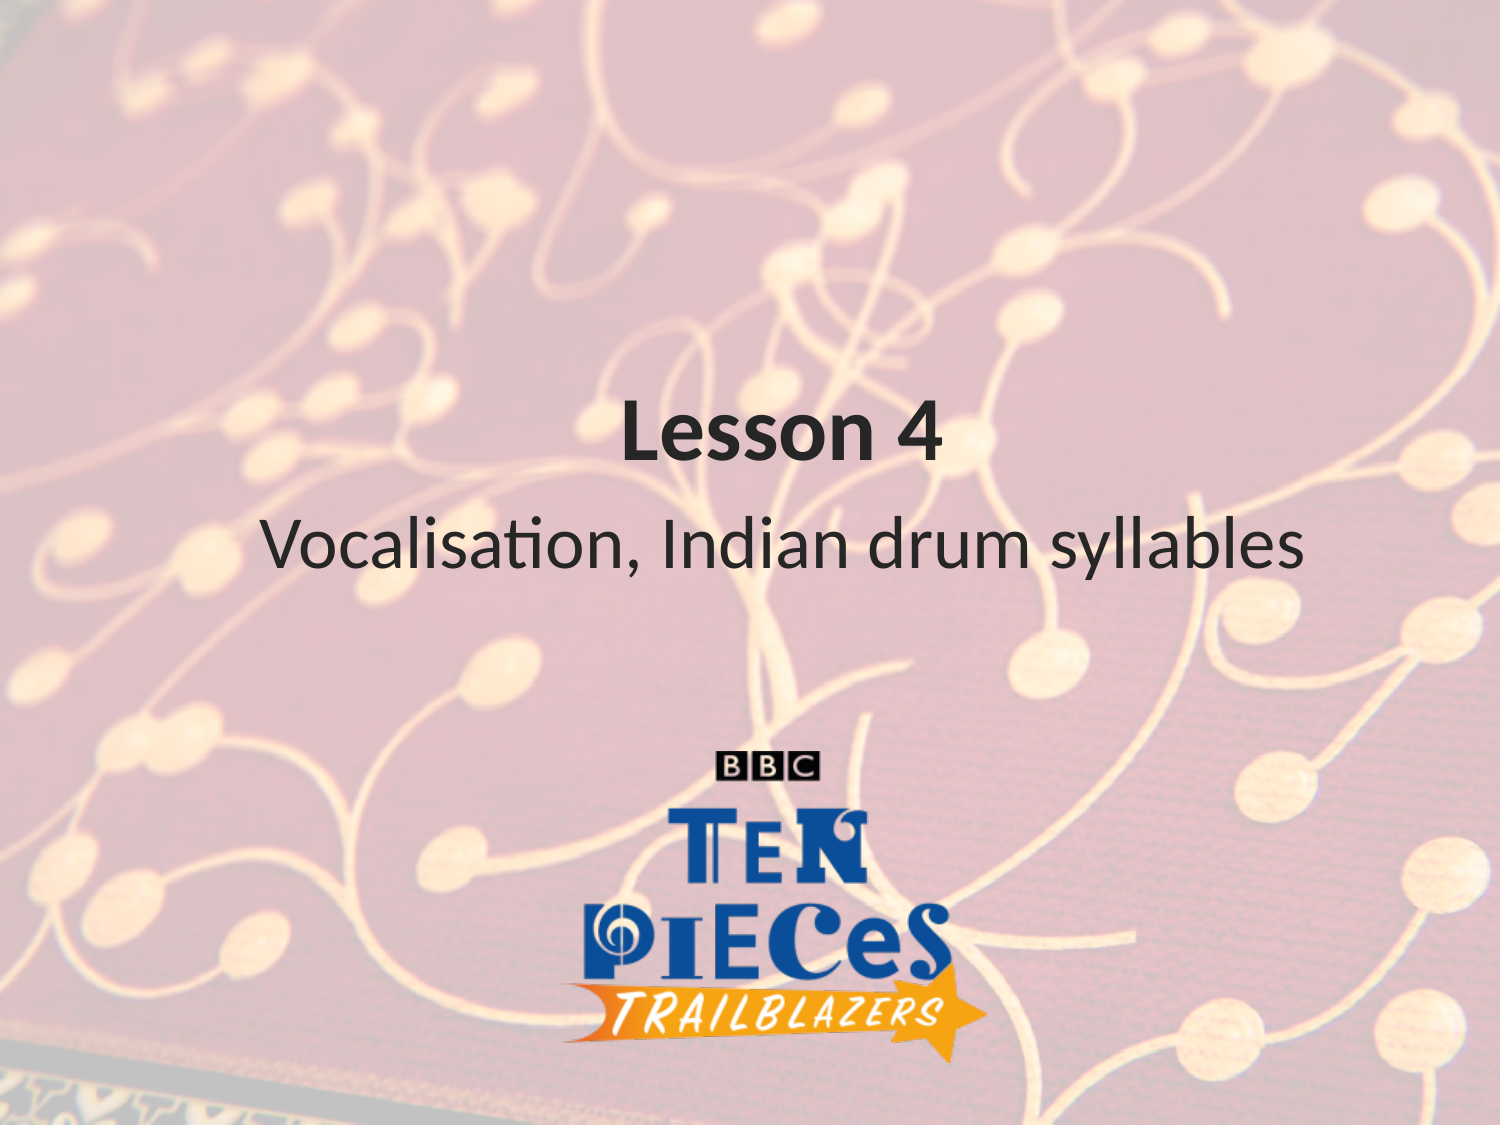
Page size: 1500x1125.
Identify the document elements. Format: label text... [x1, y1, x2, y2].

text_box Lesson 4 Vocalisation, Indian drum syllables [206, 361, 1359, 587]
picture [560, 751, 987, 1063]
